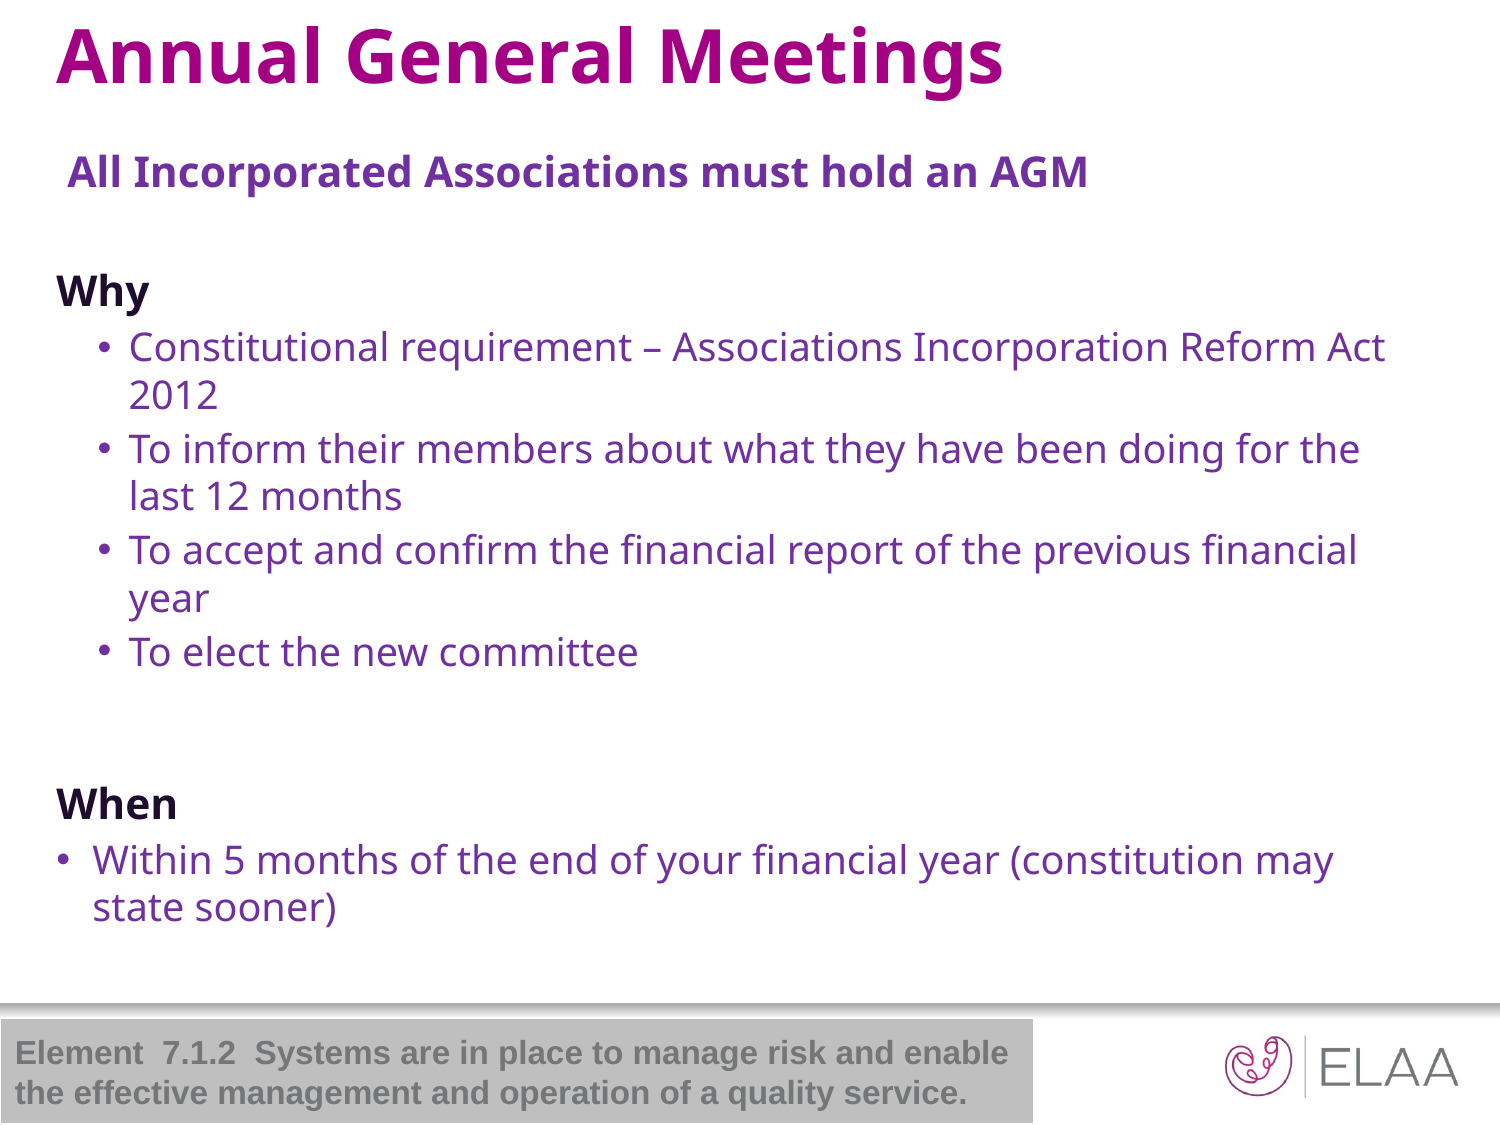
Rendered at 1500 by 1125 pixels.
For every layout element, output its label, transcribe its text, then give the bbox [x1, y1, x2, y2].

text_box Element 7.1.2 Systems are in place to manage risk and enable the effective management and operation of a quality service. [0, 1017, 1034, 1124]
list All Incorporated Associations must hold an AGM Why Constitutional requirement – Associations Incorporation Reform Act 2012 To inform their members about what they have been doing for the last 12 months To accept and confirm the financial report of the previous financial year To elect the new committee When Within 5 months of the end of your financial year (constitution may state sooner) [41, 137, 1447, 941]
title Annual General Meetings [41, 0, 1418, 107]
picture [1208, 1031, 1475, 1114]
